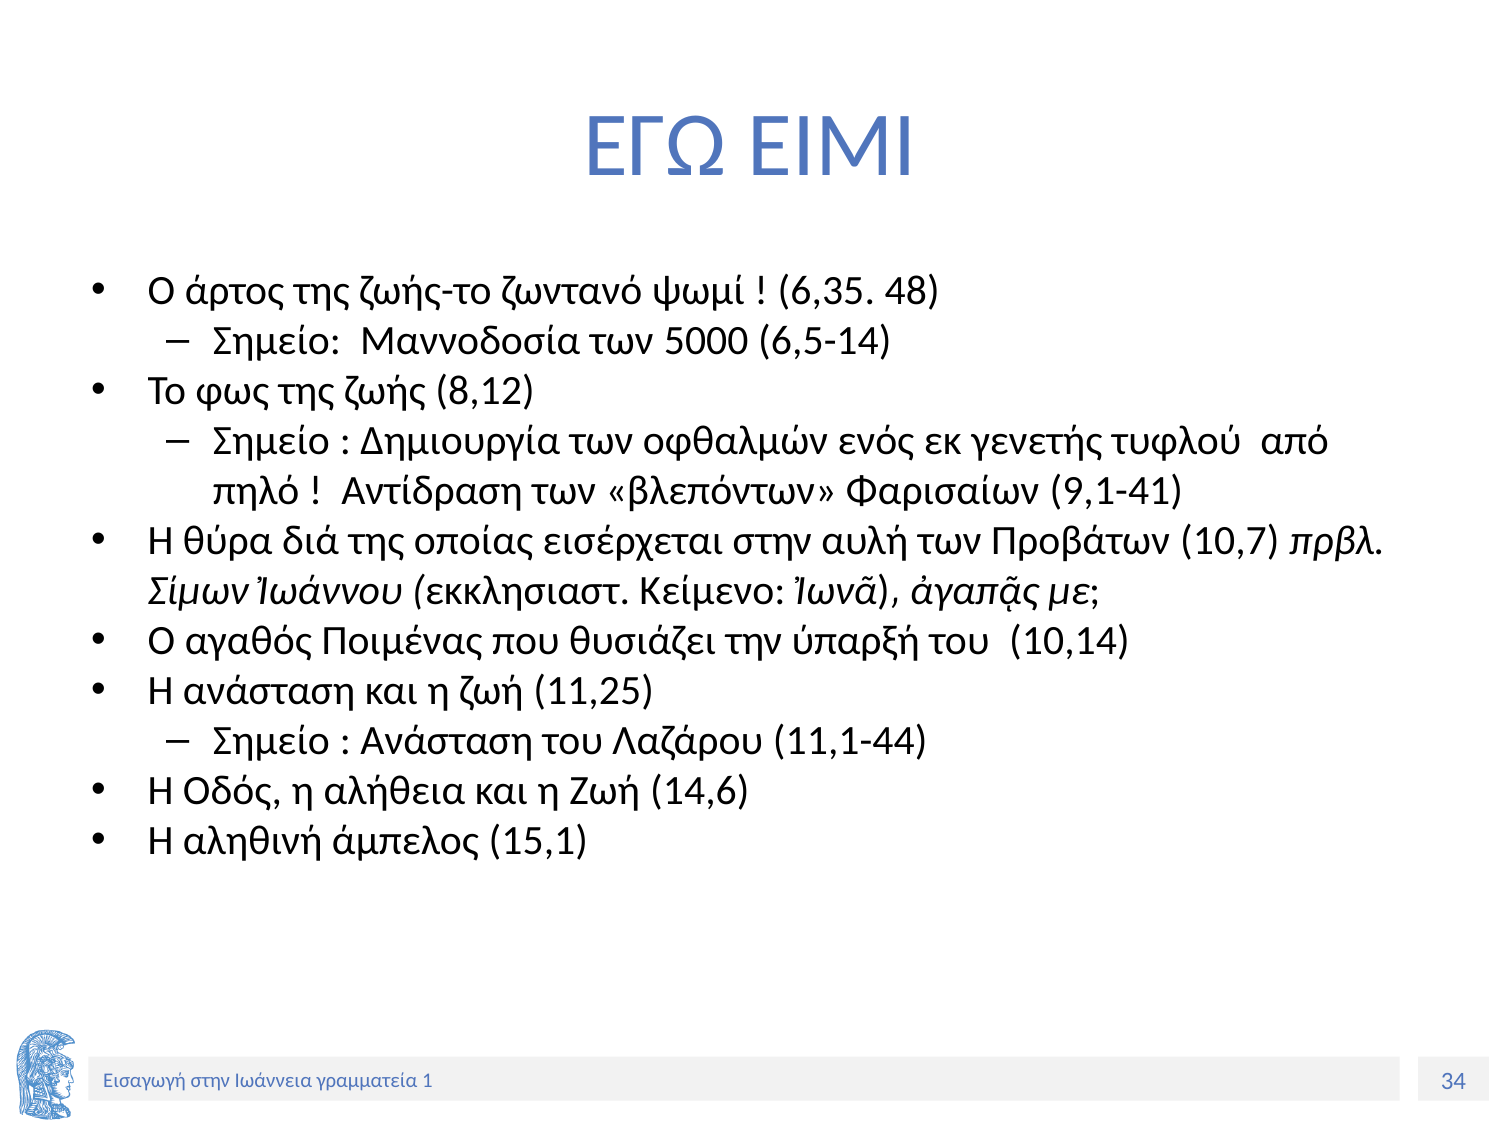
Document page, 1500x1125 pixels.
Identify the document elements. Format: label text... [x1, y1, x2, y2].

picture [9, 1026, 81, 1120]
list Ο άρτος της ζωής-το ζωντανό ψωμί ! (6,35. 48) Σημείο: Μαννοδοσία των 5000 (6,5-14) Το φως της ζωής (8,12) Σημείο : Δημιουργία των οφθαλμών ενός εκ γενετής τυφλού από πηλό ! Αντίδραση των «βλεπόντων» Φαρισαίων (9,1-41) Η θύρα διά της οποίας εισέρχεται στην αυλή των Προβάτων (10,7) πρβλ. Σίμων Ἰωάννου (εκκλησιαστ. Κείμενο: Ἰωνᾶ)͵ ἀγαπᾷς με; Ο αγαθός Ποιμένας που θυσιάζει την ύπαρξή του (10,14) Η ανάσταση και η ζωή (11,25) Σημείο : Ανάσταση του Λαζάρου (11,1-44) Η Οδός, η αλήθεια και η Ζωή (14,6) Η αληθινή άμπελος (15,1) [76, 255, 1427, 998]
title ΕΓΩ ΕΙΜΙ [75, 45, 1425, 233]
